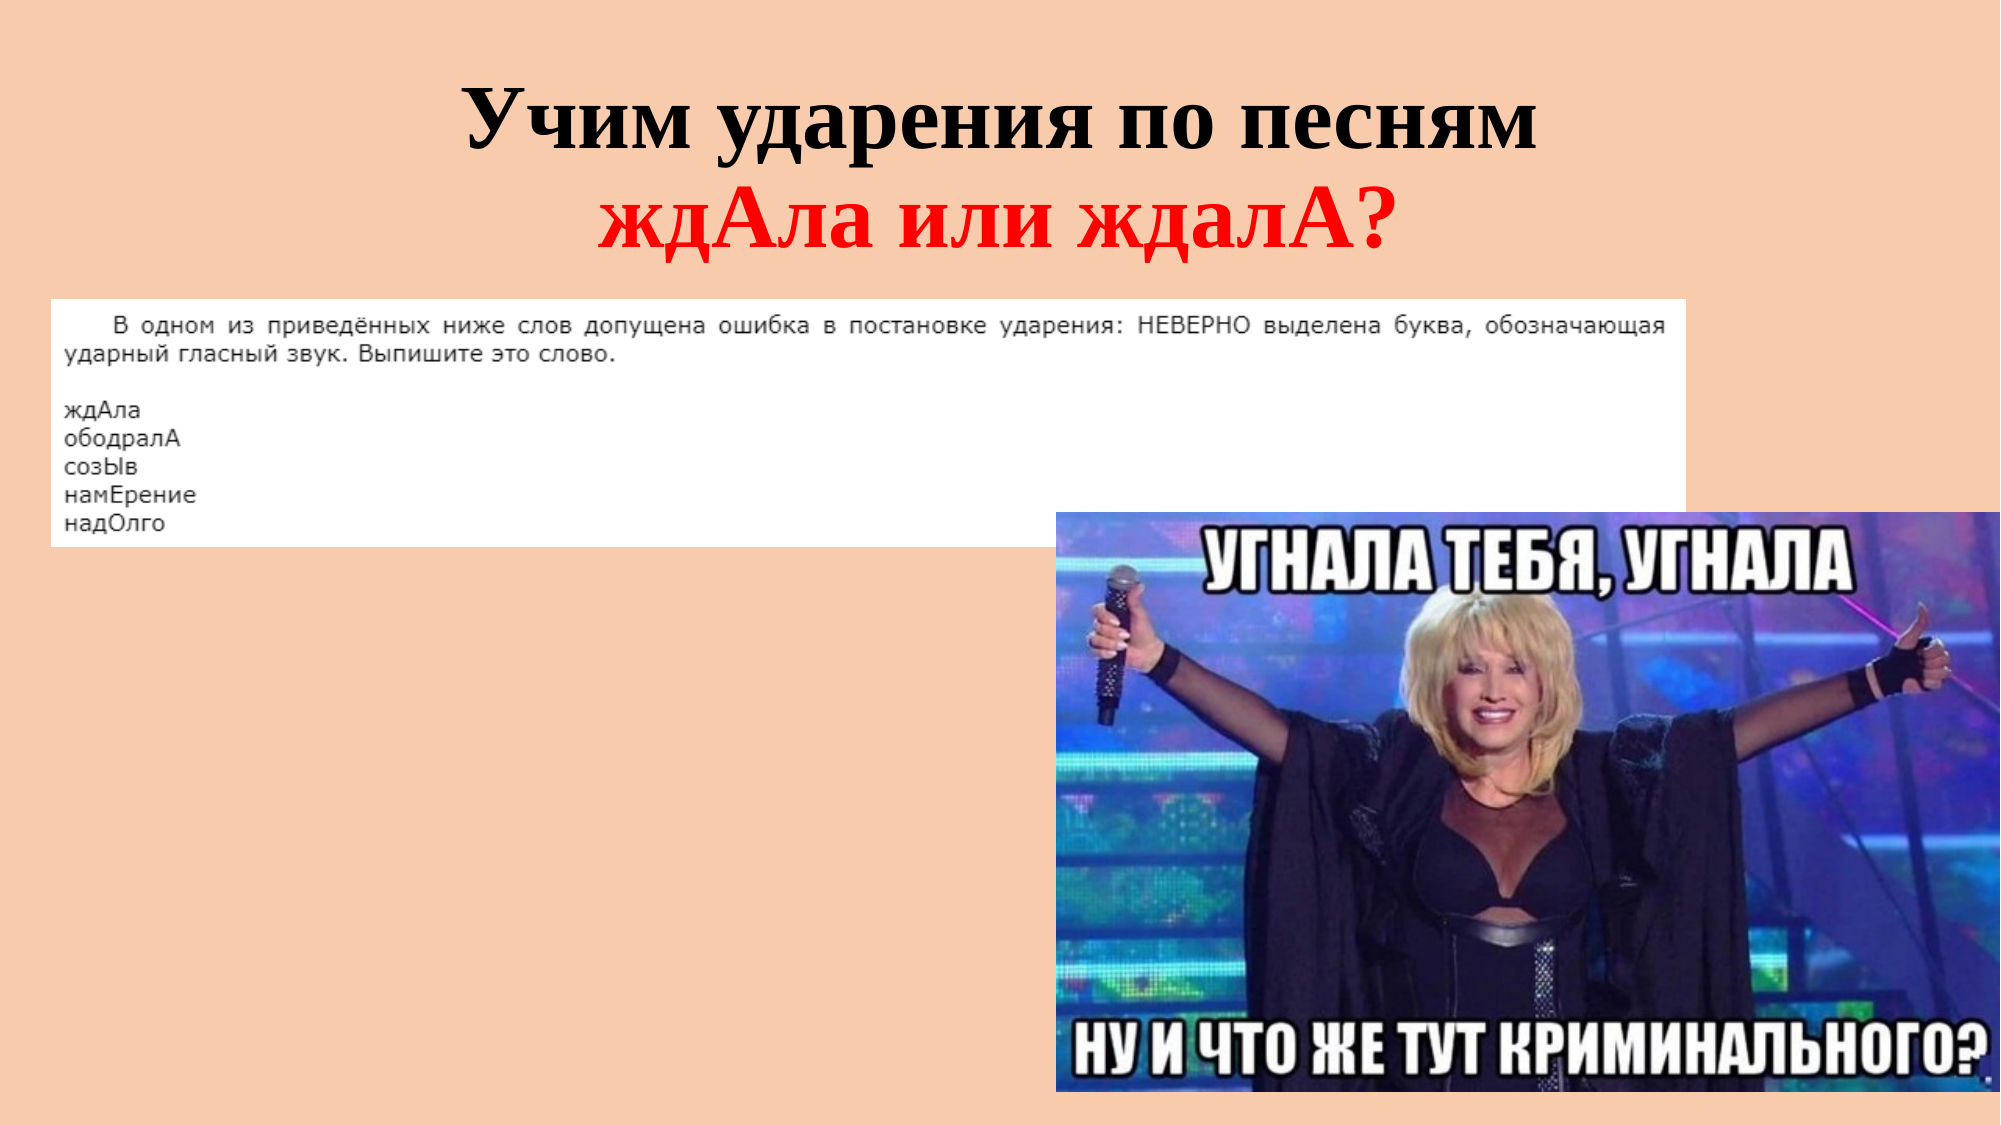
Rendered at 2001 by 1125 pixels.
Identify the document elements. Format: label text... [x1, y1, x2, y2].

picture [1056, 512, 2000, 1092]
title Учим ударения по песням ждАла или ждалА? [137, 59, 1863, 278]
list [51, 299, 1686, 547]
